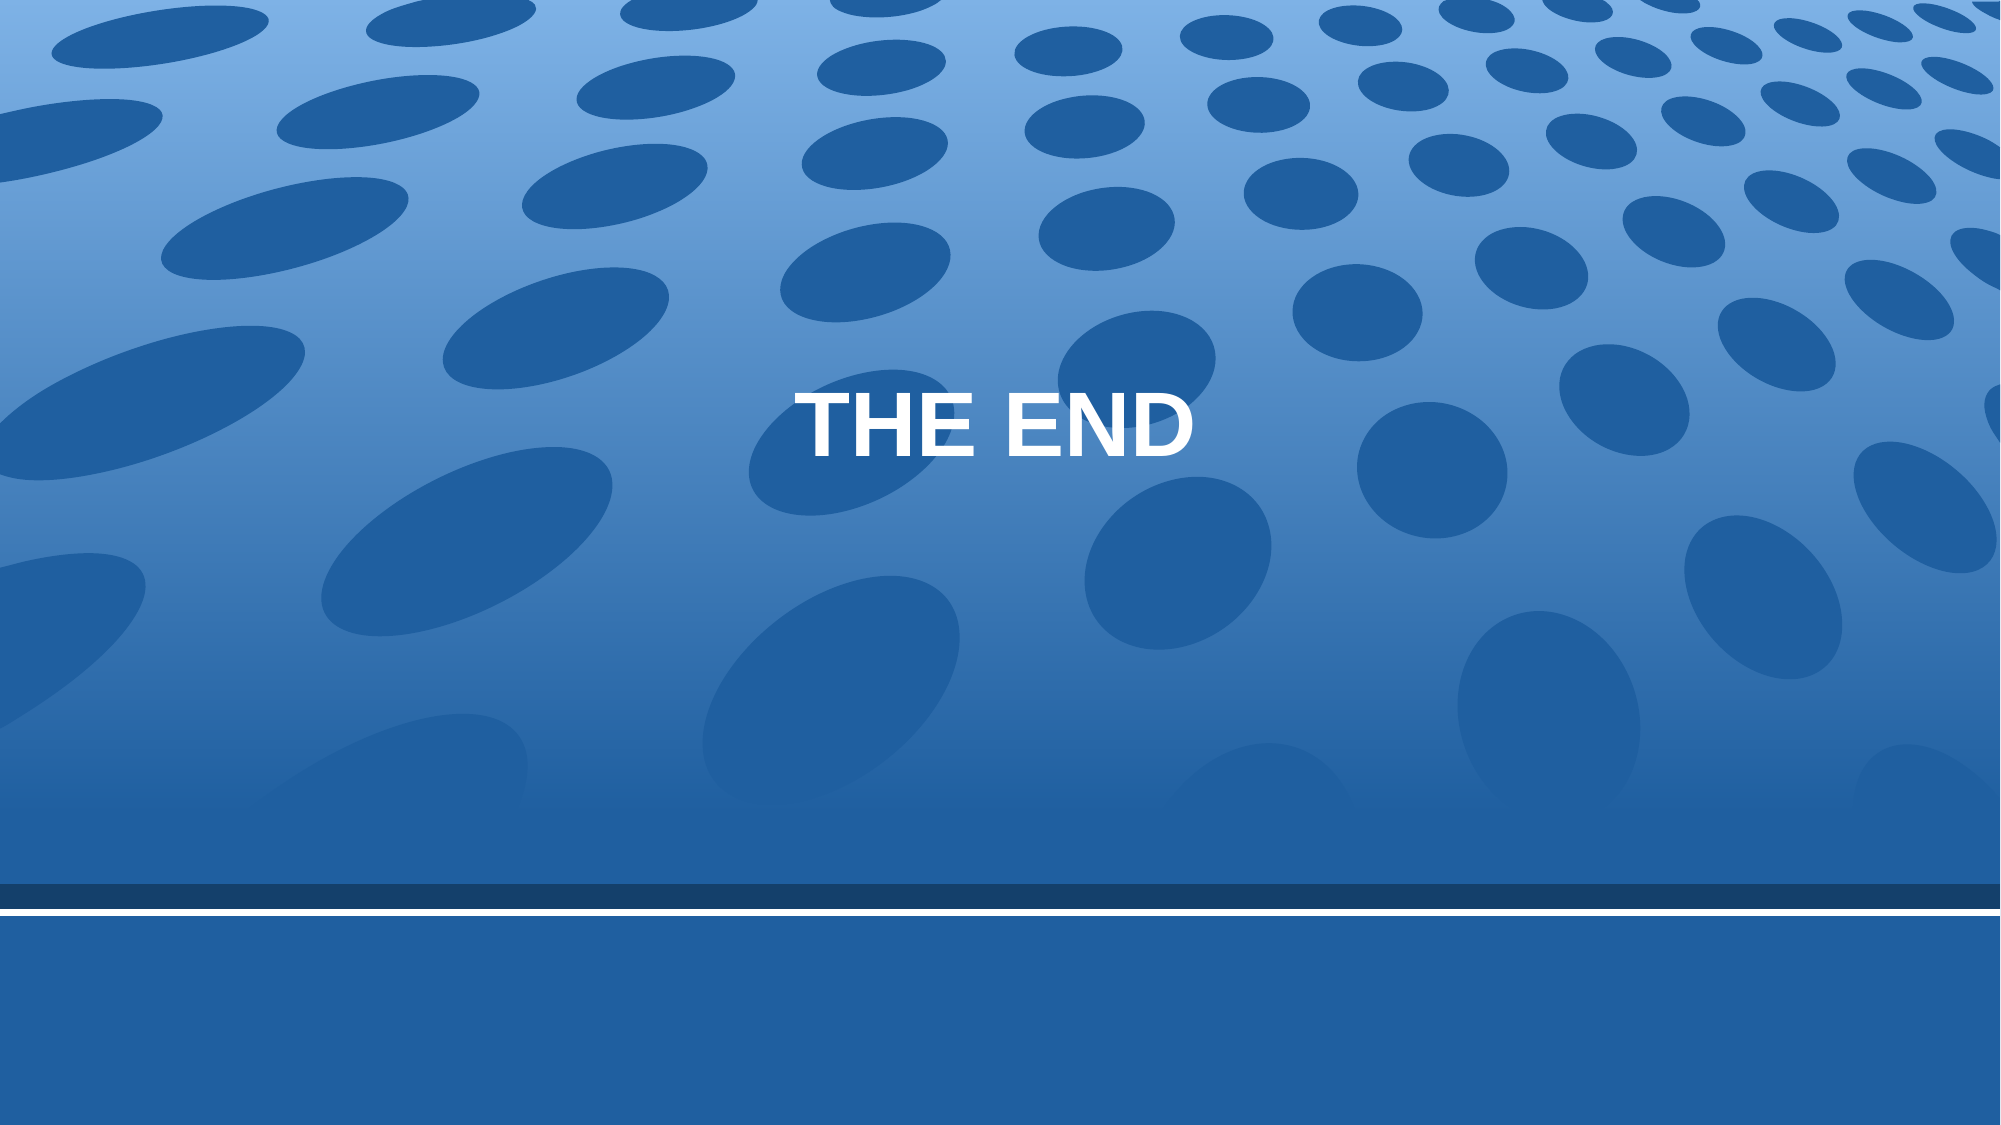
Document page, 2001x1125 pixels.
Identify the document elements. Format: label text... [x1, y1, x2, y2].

title THE END [292, 326, 1700, 514]
